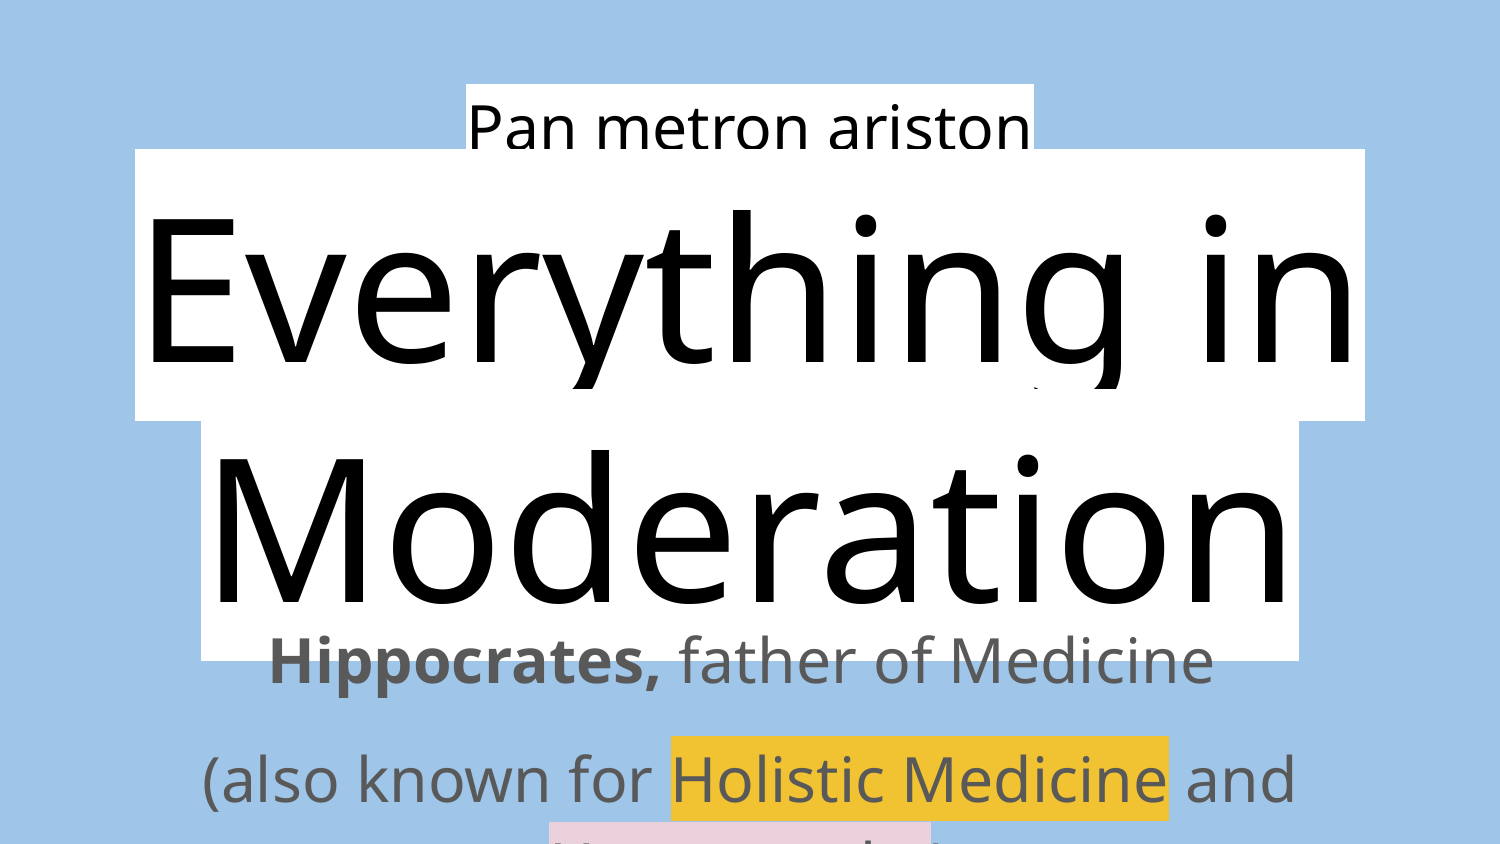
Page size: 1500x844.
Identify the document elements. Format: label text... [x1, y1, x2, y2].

list Hippocrates, father of Medicine (also known for Holistic Medicine and Homeopathy) [51, 594, 1449, 806]
title Pan metron ariston Everything in Moderation [51, 72, 1449, 594]
